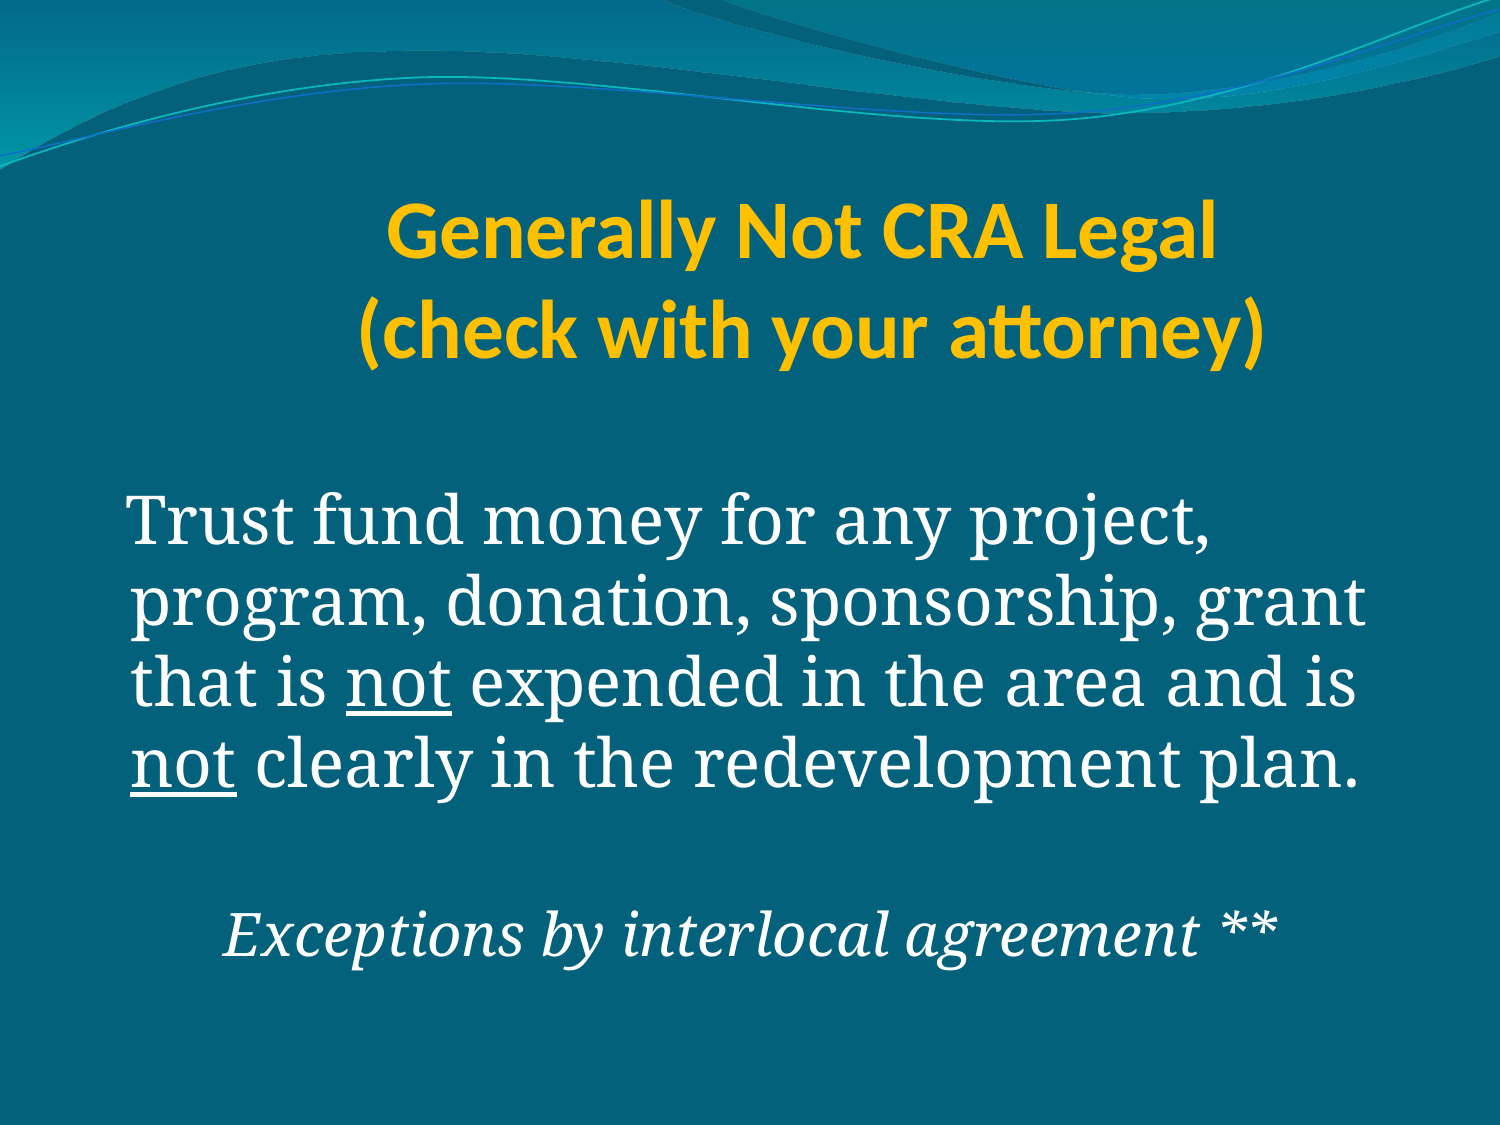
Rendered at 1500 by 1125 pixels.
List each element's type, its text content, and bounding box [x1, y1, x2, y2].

list Trust fund money for any project, program, donation, sponsorship, grant that is not expended in the area and is not clearly in the redevelopment plan. Exceptions by interlocal agreement ** [74, 374, 1426, 1038]
title Generally Not CRA Legal (check with your attorney) [212, 124, 1413, 374]
